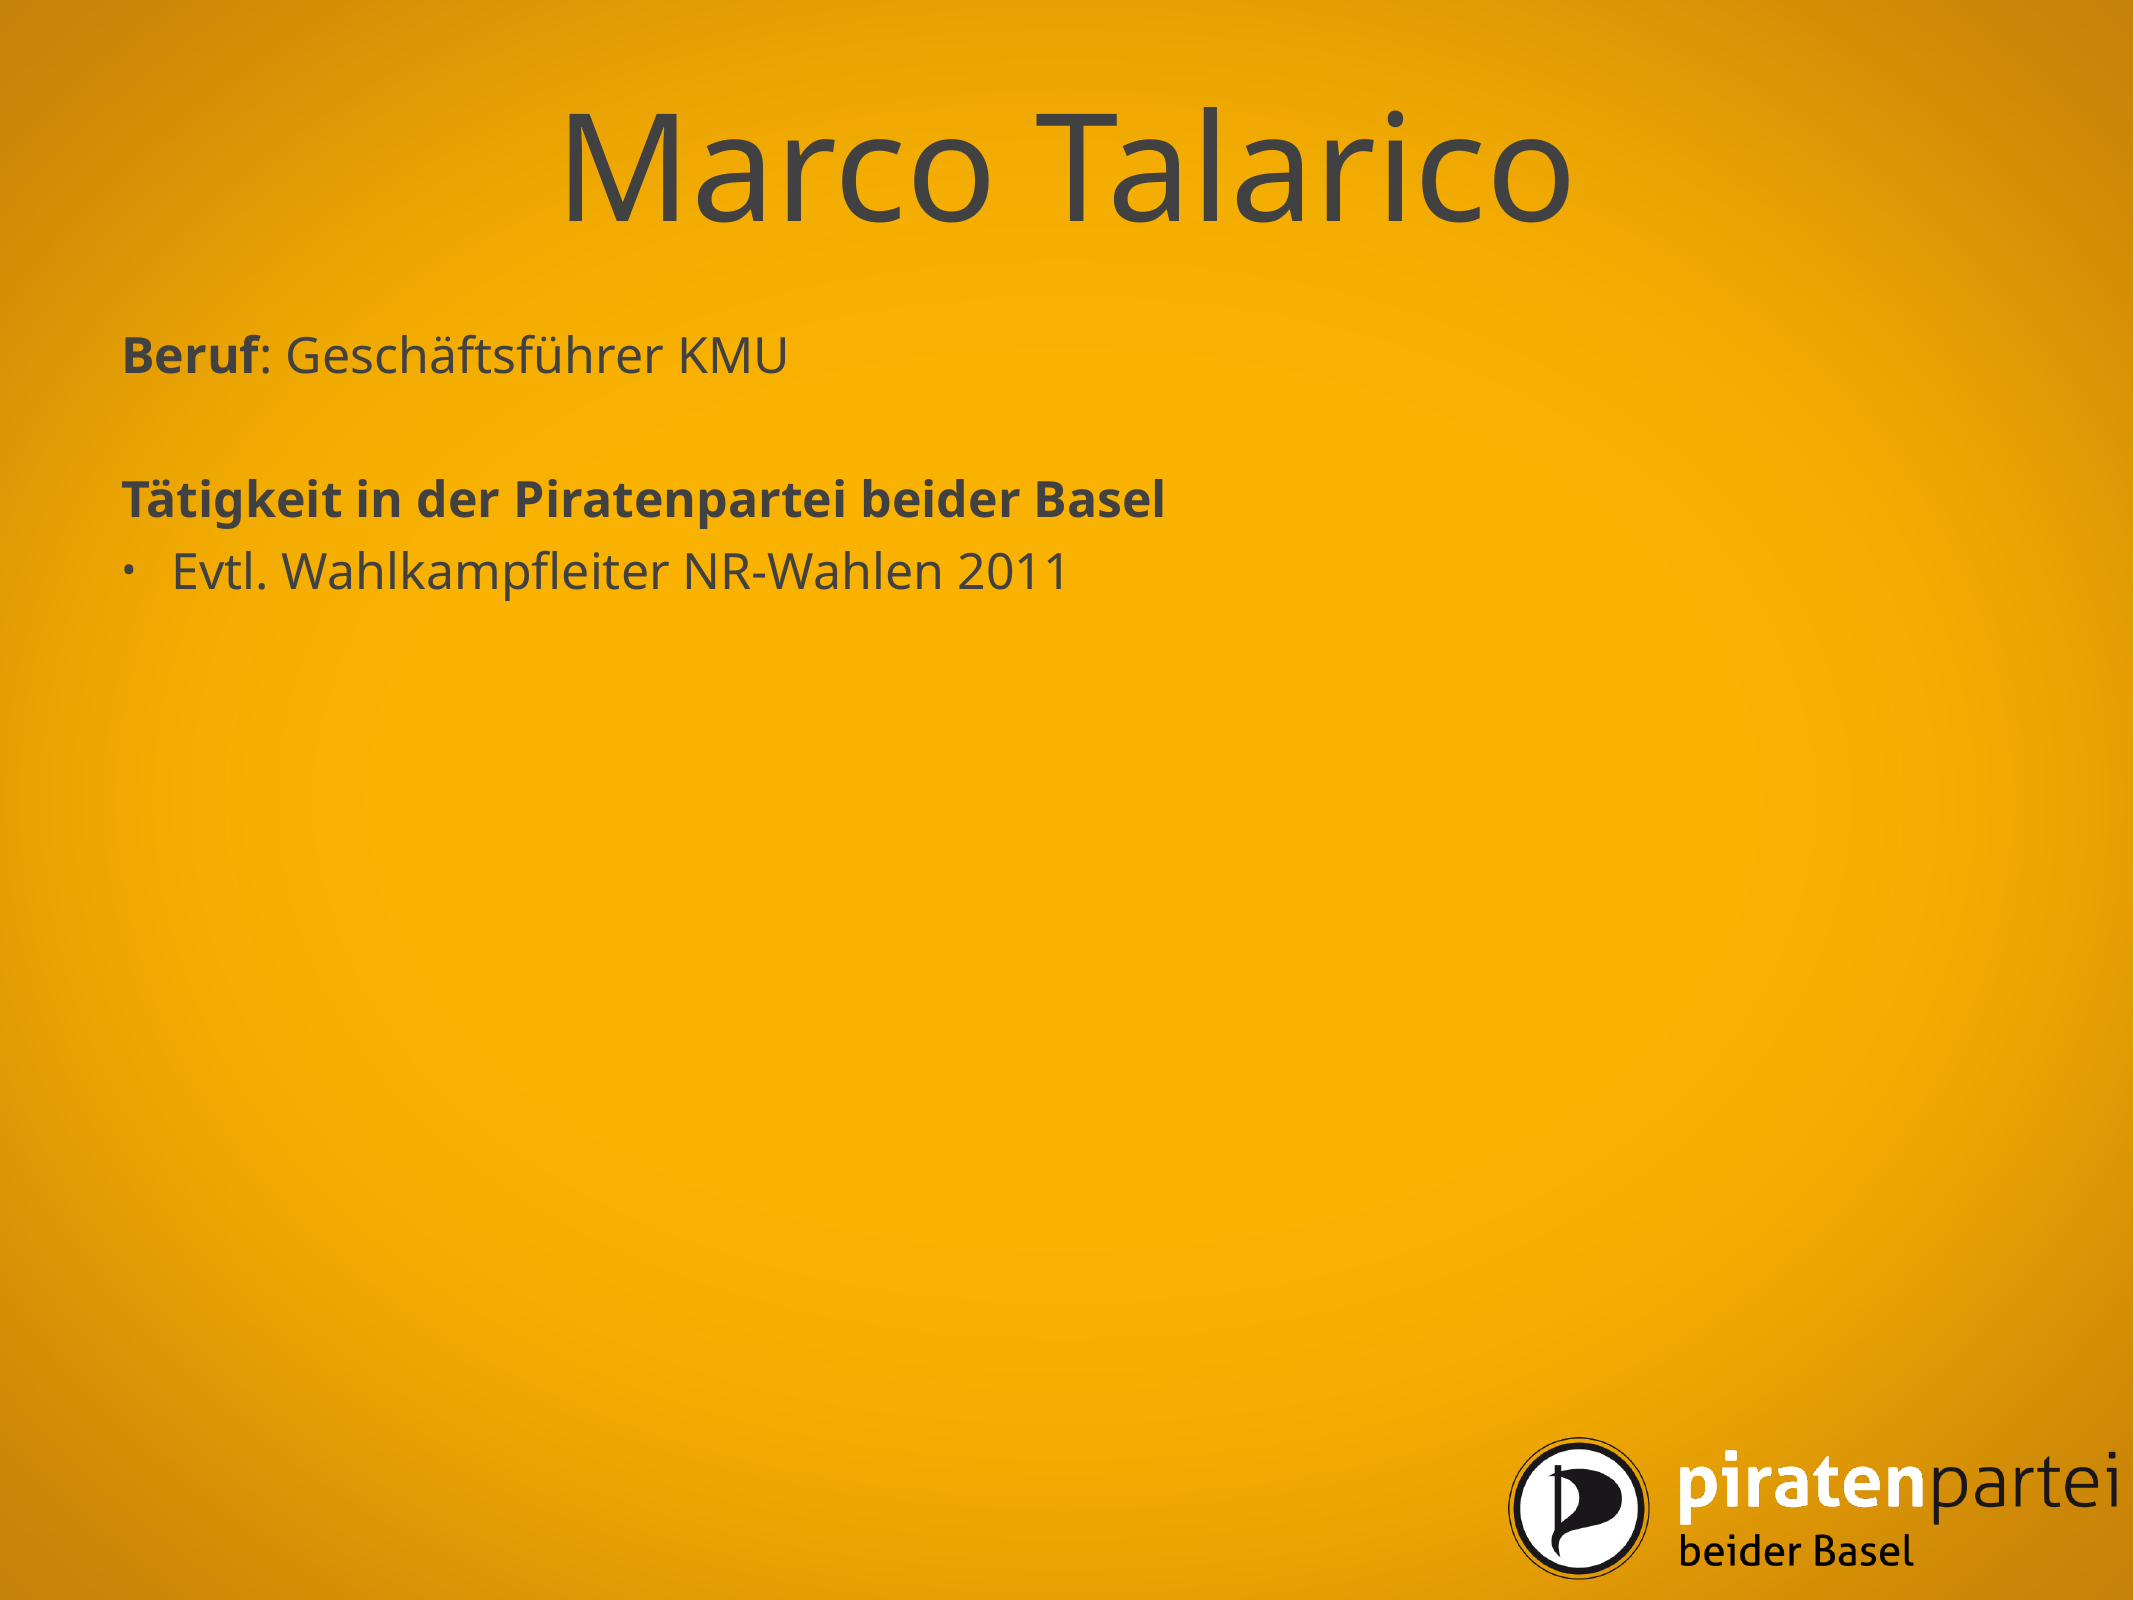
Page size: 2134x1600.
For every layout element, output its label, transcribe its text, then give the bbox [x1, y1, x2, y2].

title Marco Talarico [106, 64, 2027, 303]
list Beruf: Geschäftsführer KMU Tätigkeit in der Piratenpartei beider Basel Evtl. Wahlkampfleiter NR-Wahlen 2011 [106, 303, 2027, 1430]
picture [0, 0, 2134, 1600]
